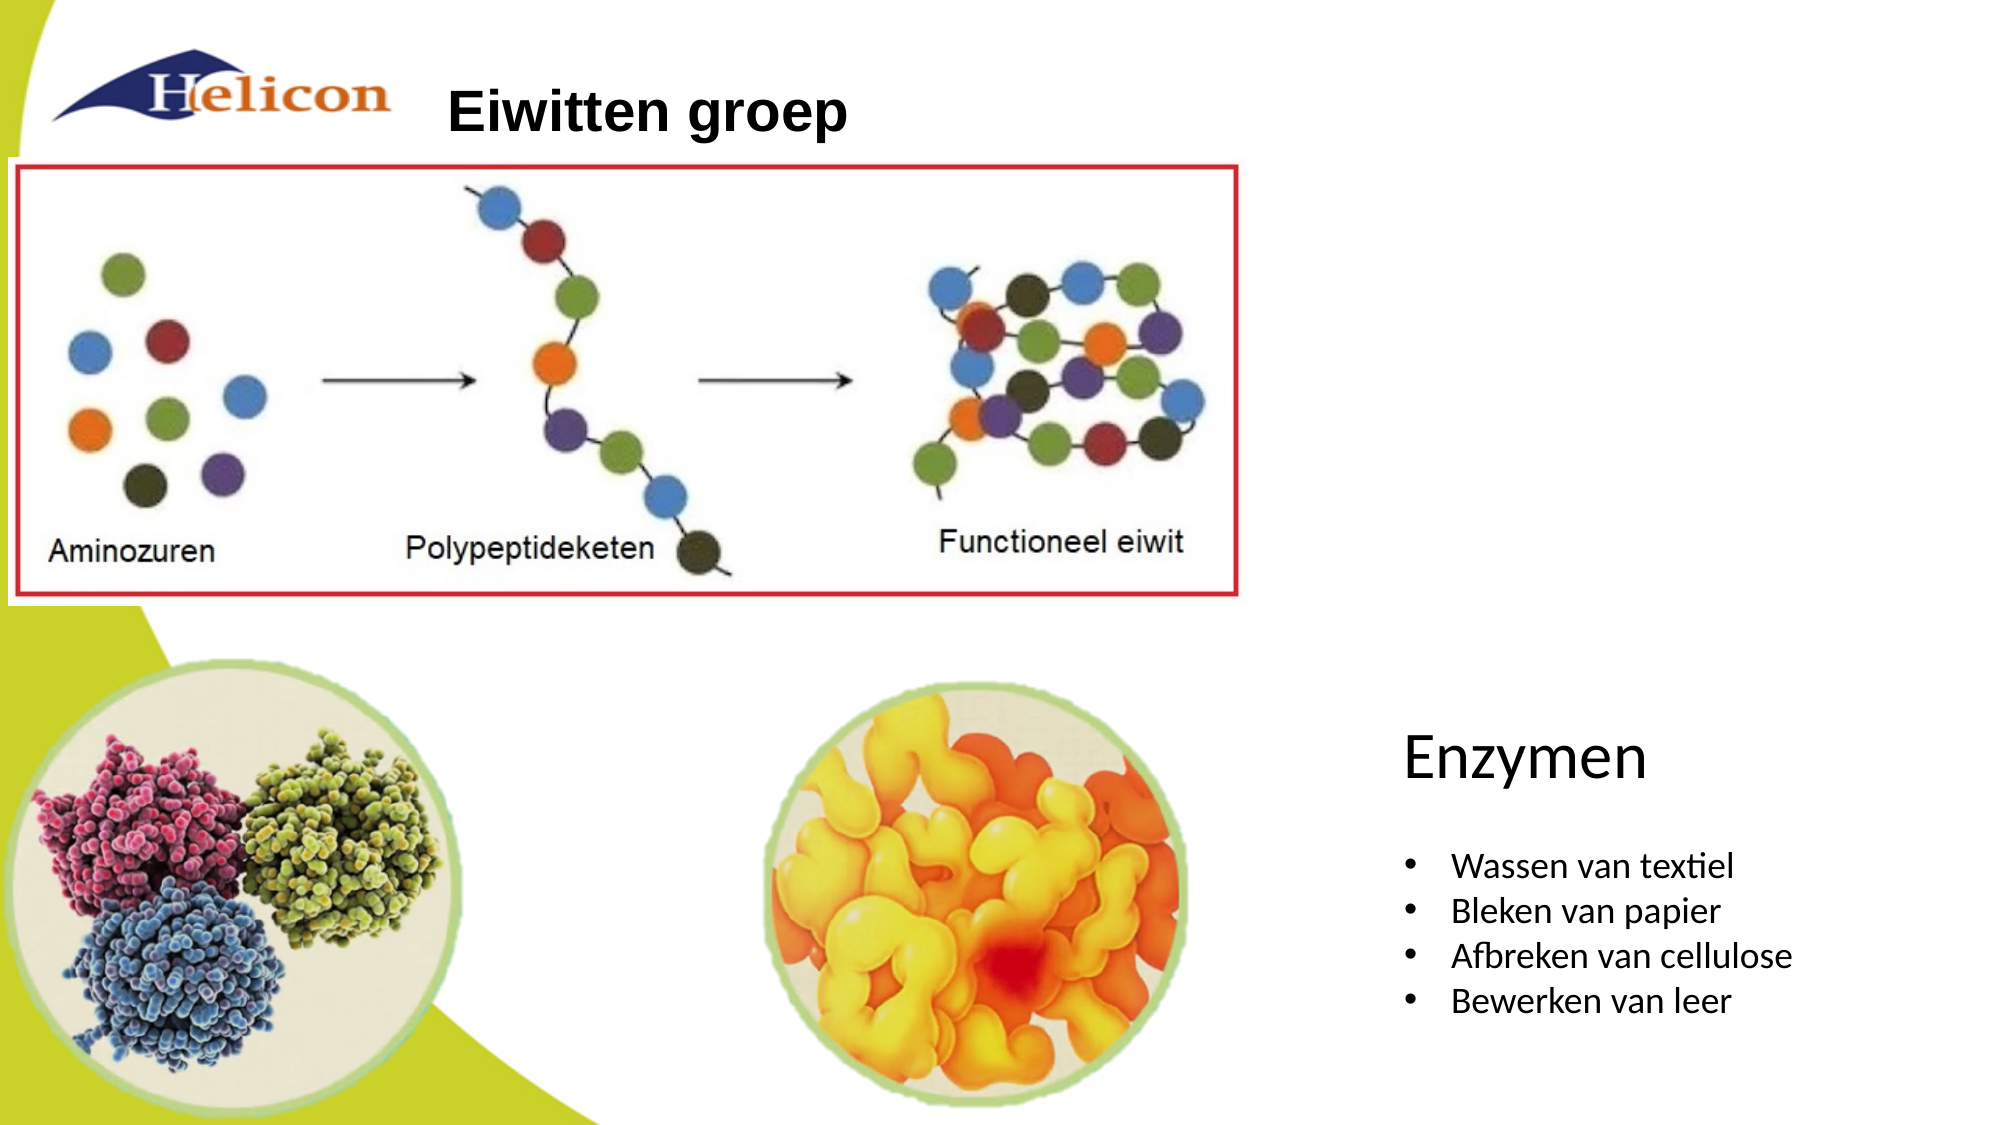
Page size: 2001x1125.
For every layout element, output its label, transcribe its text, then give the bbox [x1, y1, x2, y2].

text_box Wassen van textiel Bleken van papier Afbreken van cellulose Bewerken van leer [1478, 834, 1809, 1029]
title Eiwitten groep [432, 54, 1887, 161]
text_box Enzymen [1478, 704, 1664, 799]
picture [0, 0, 2000, 1125]
